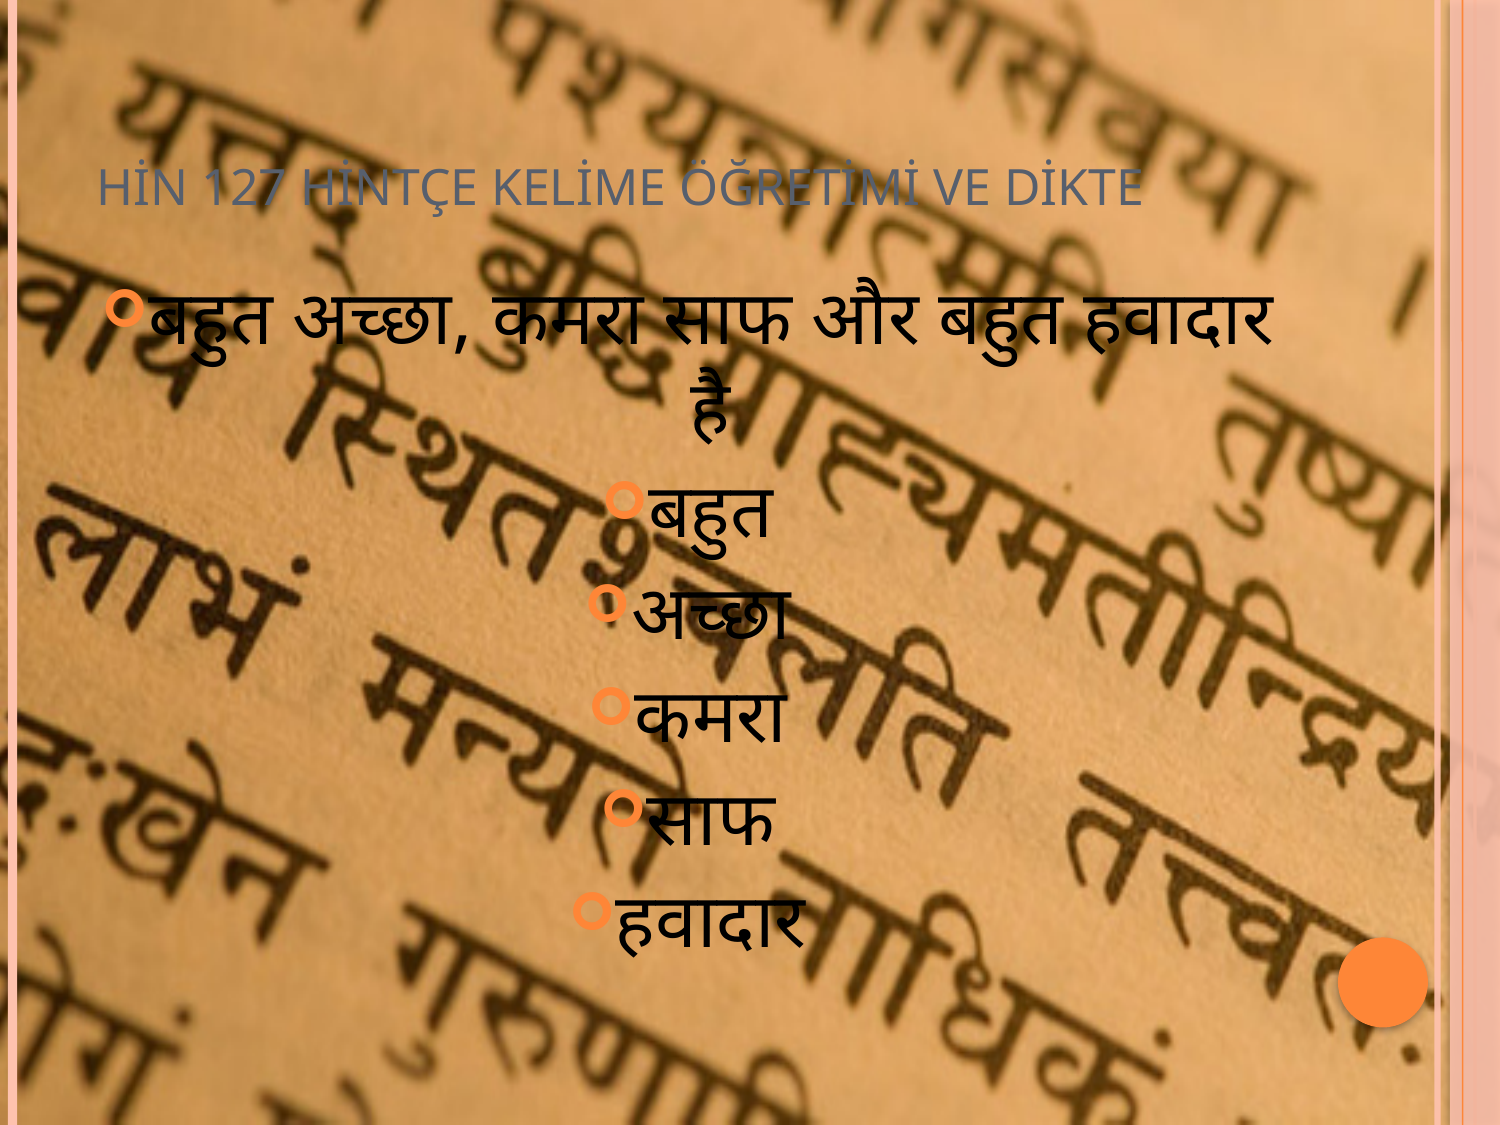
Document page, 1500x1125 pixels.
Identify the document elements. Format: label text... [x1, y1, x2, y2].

title HİN 127 HİNTÇE KELİME ÖĞRETİMİ VE DİKTE [82, 35, 1307, 223]
picture [18, 0, 1434, 1125]
picture [1441, 0, 1449, 1125]
picture [0, 0, 7, 1125]
list बहुत अच्छा, कमरा साफ और बहुत हवादार है बहुत अच्छा कमरा साफ हवादार [75, 262, 1300, 1062]
